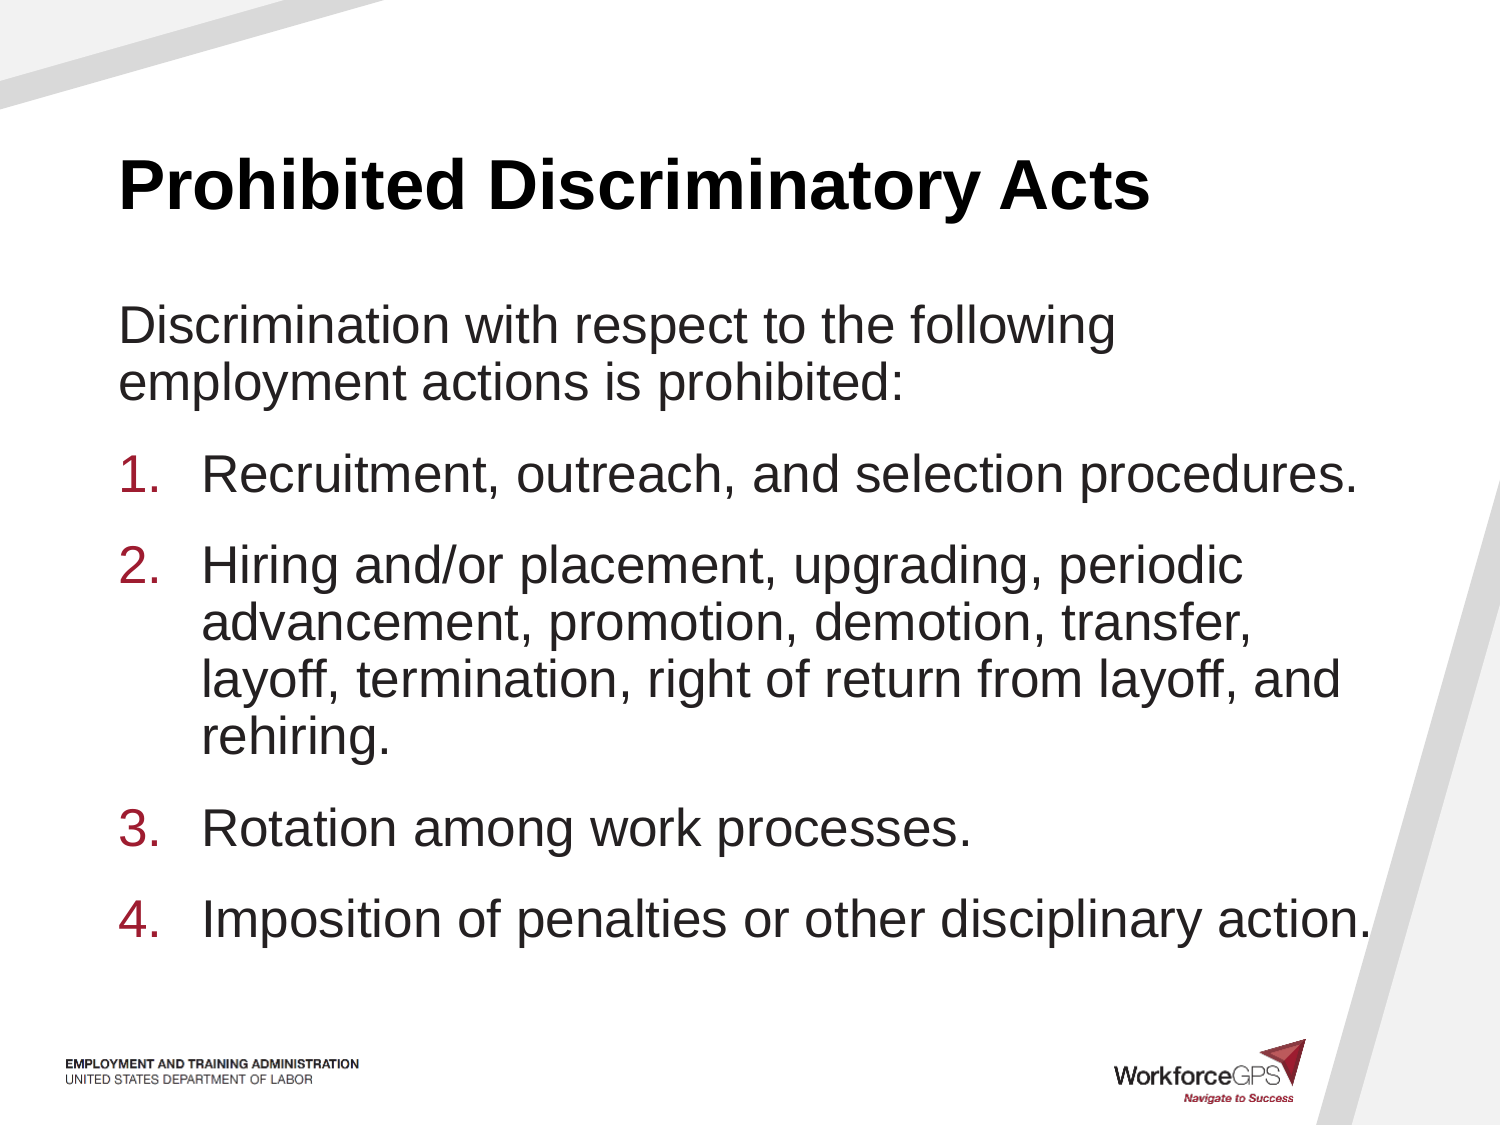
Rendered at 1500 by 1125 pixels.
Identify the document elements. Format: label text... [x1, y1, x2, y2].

title Prohibited Discriminatory Acts [103, 59, 1409, 233]
picture [1112, 1038, 1308, 1105]
picture [59, 1053, 370, 1092]
list Discrimination with respect to the following employment actions is prohibited: Recruitment, outreach, and selection procedures. Hiring and/or placement, upgrading, periodic advancement, promotion, demotion, transfer, layoff, termination, right of return from layoff, and rehiring. Rotation among work processes. Imposition of penalties or other disciplinary action. [103, 290, 1409, 1014]
